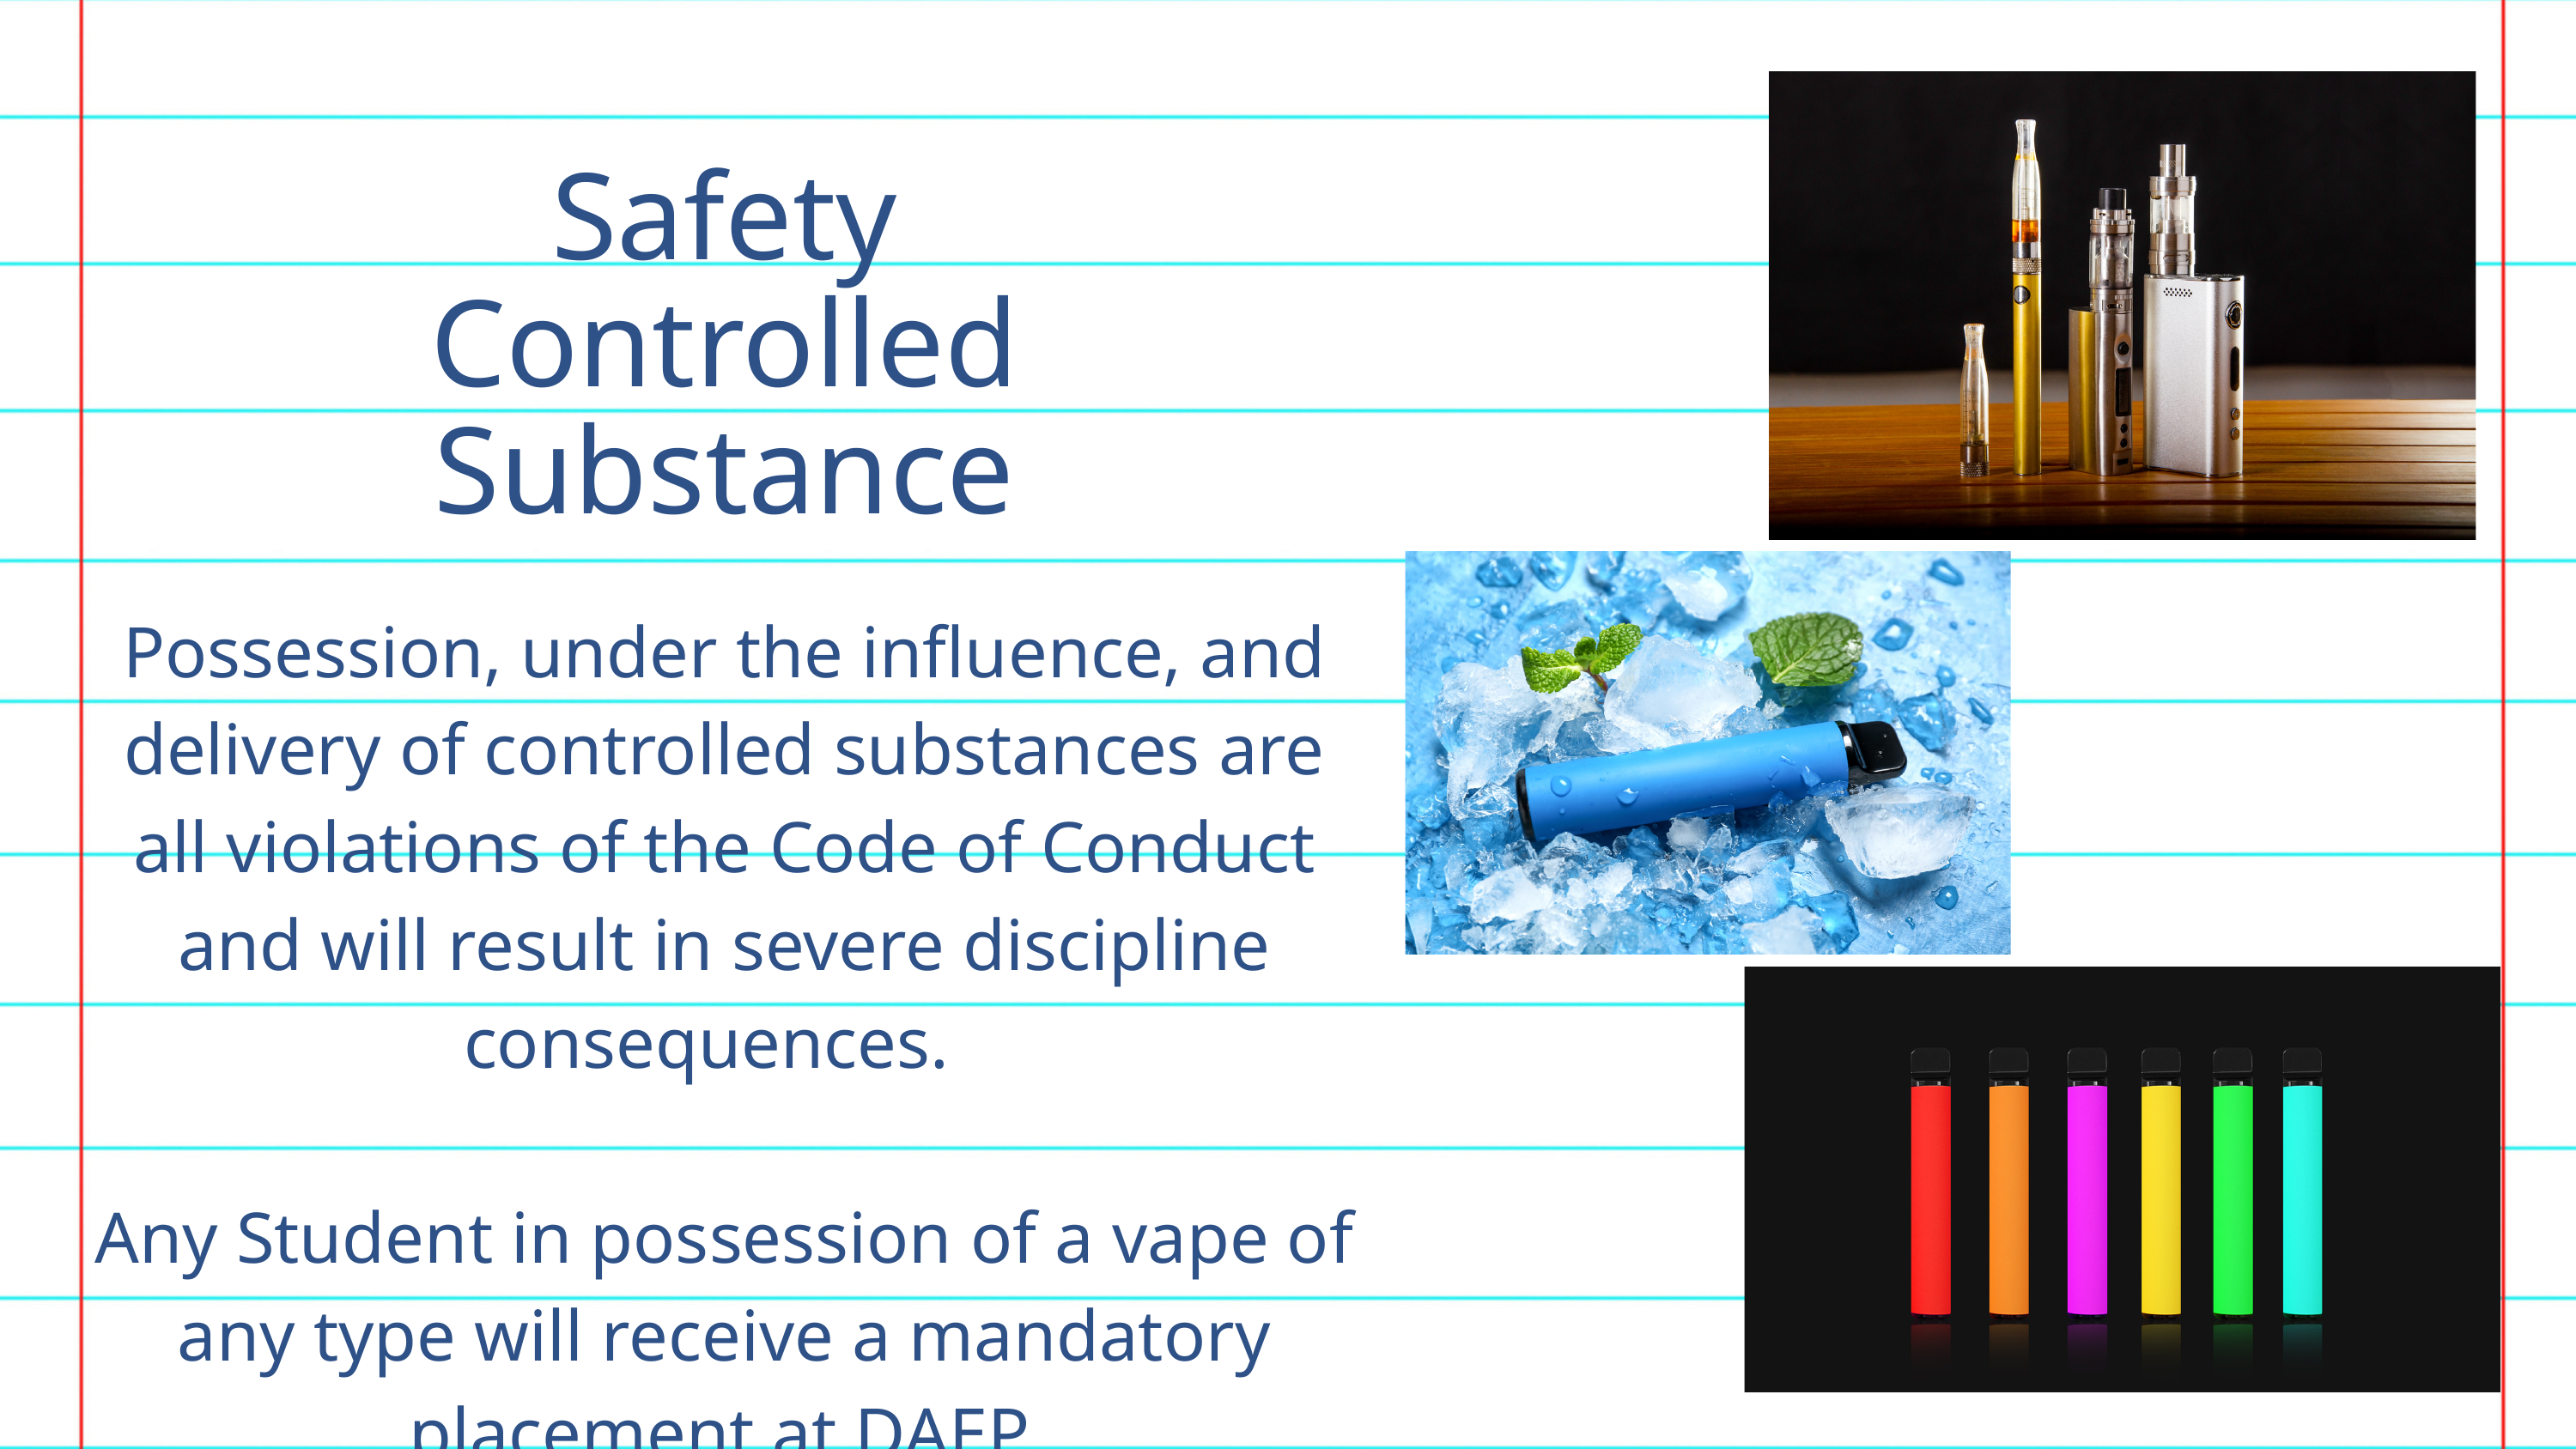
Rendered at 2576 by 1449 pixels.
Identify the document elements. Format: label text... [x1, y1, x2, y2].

text_box [1744, 967, 2500, 1392]
text_box [1769, 71, 2476, 540]
text_box [1405, 551, 2011, 955]
text_box [0, 0, 2576, 1449]
text_box Possession, under the influence, and delivery of controlled substances are all violations of the Code of Conduct and will result in severe discipline consequences. Any Student in possession of a vape of any type will receive a mandatory placement at DAEP. (HB 114) [93, 593, 1357, 1449]
text_box Safety Controlled Substance [313, 156, 1136, 538]
